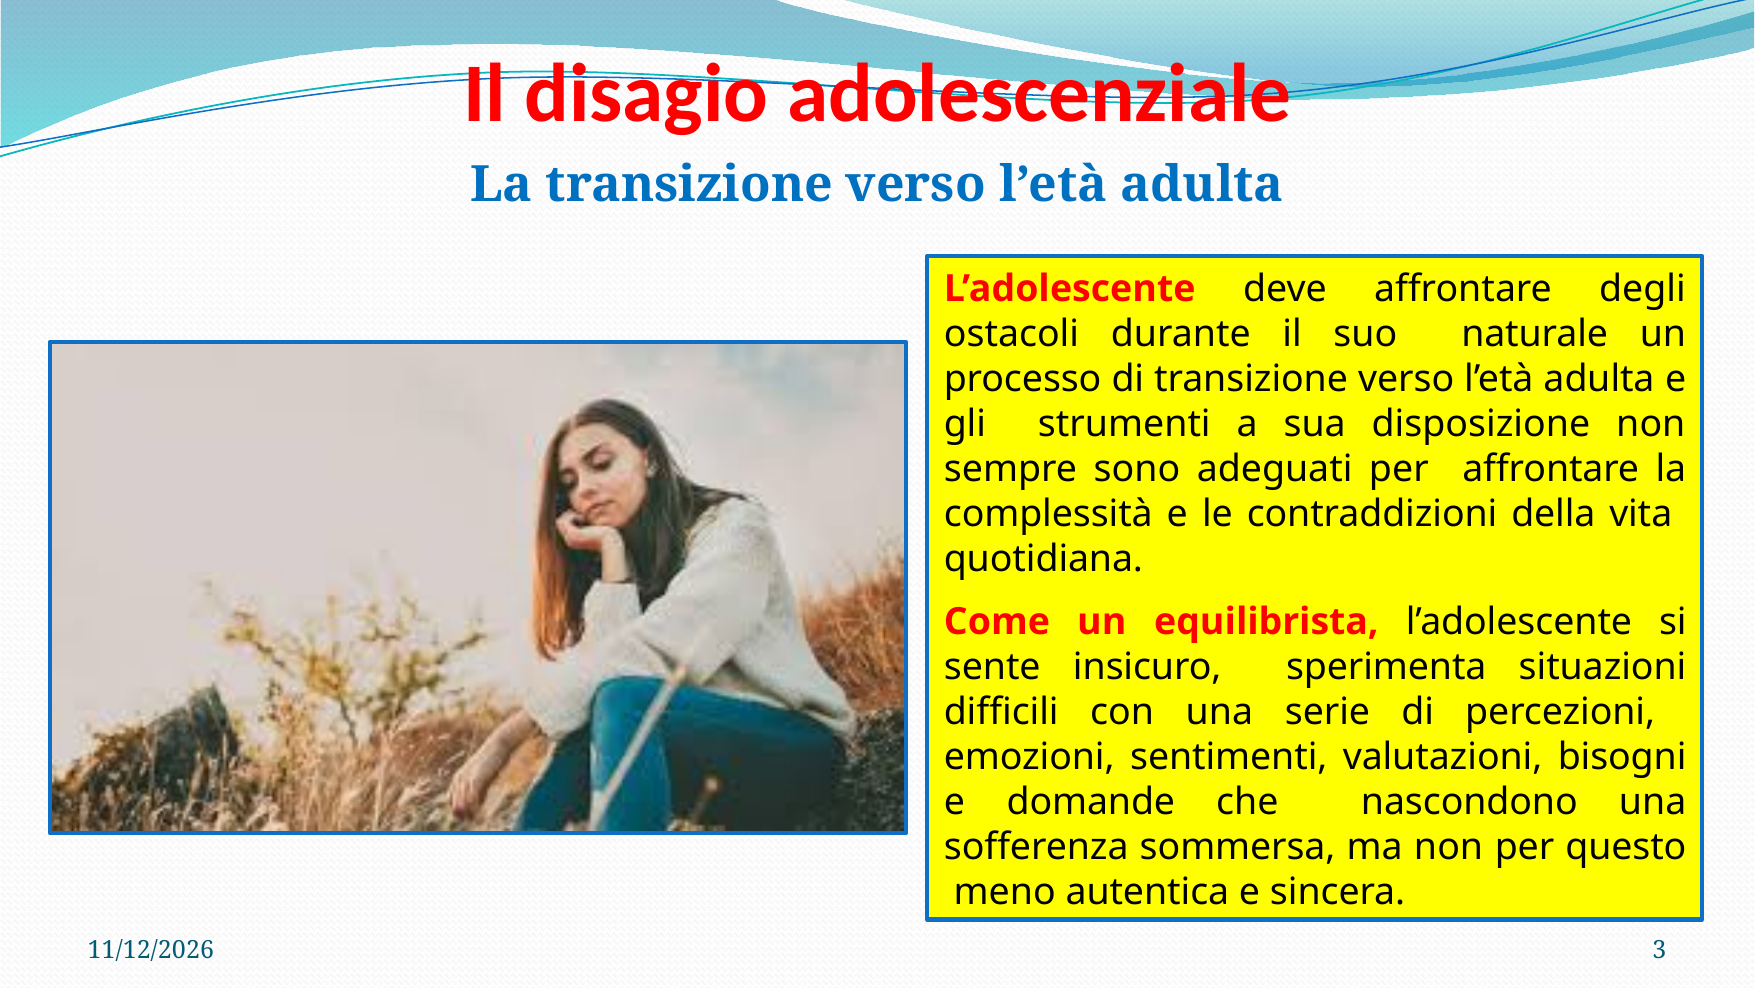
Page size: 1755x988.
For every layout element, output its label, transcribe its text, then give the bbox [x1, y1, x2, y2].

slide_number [87, 915, 497, 968]
title Il disagio adolescenziale [52, 0, 1703, 138]
picture [51, 343, 904, 832]
text_box La transizione verso l’età adulta [164, 143, 1590, 219]
text_box L’adolescente deve affrontare degli ostacoli durante il suo naturale un processo di transizione verso l’età adulta e gli strumenti a sua disposizione non sempre sono adeguati per affrontare la complessità e le contraddizioni della vita quotidiana. Come un equilibrista, l’adolescente si sente insicuro, sperimenta situazioni difficili con una serie di percezioni, emozioni, sentimenti, valutazioni, bisogni e domande che nascondono una sofferenza sommersa, ma non per questo meno autentica e sincera. [927, 256, 1703, 920]
slide_number 3 [1520, 920, 1667, 968]
